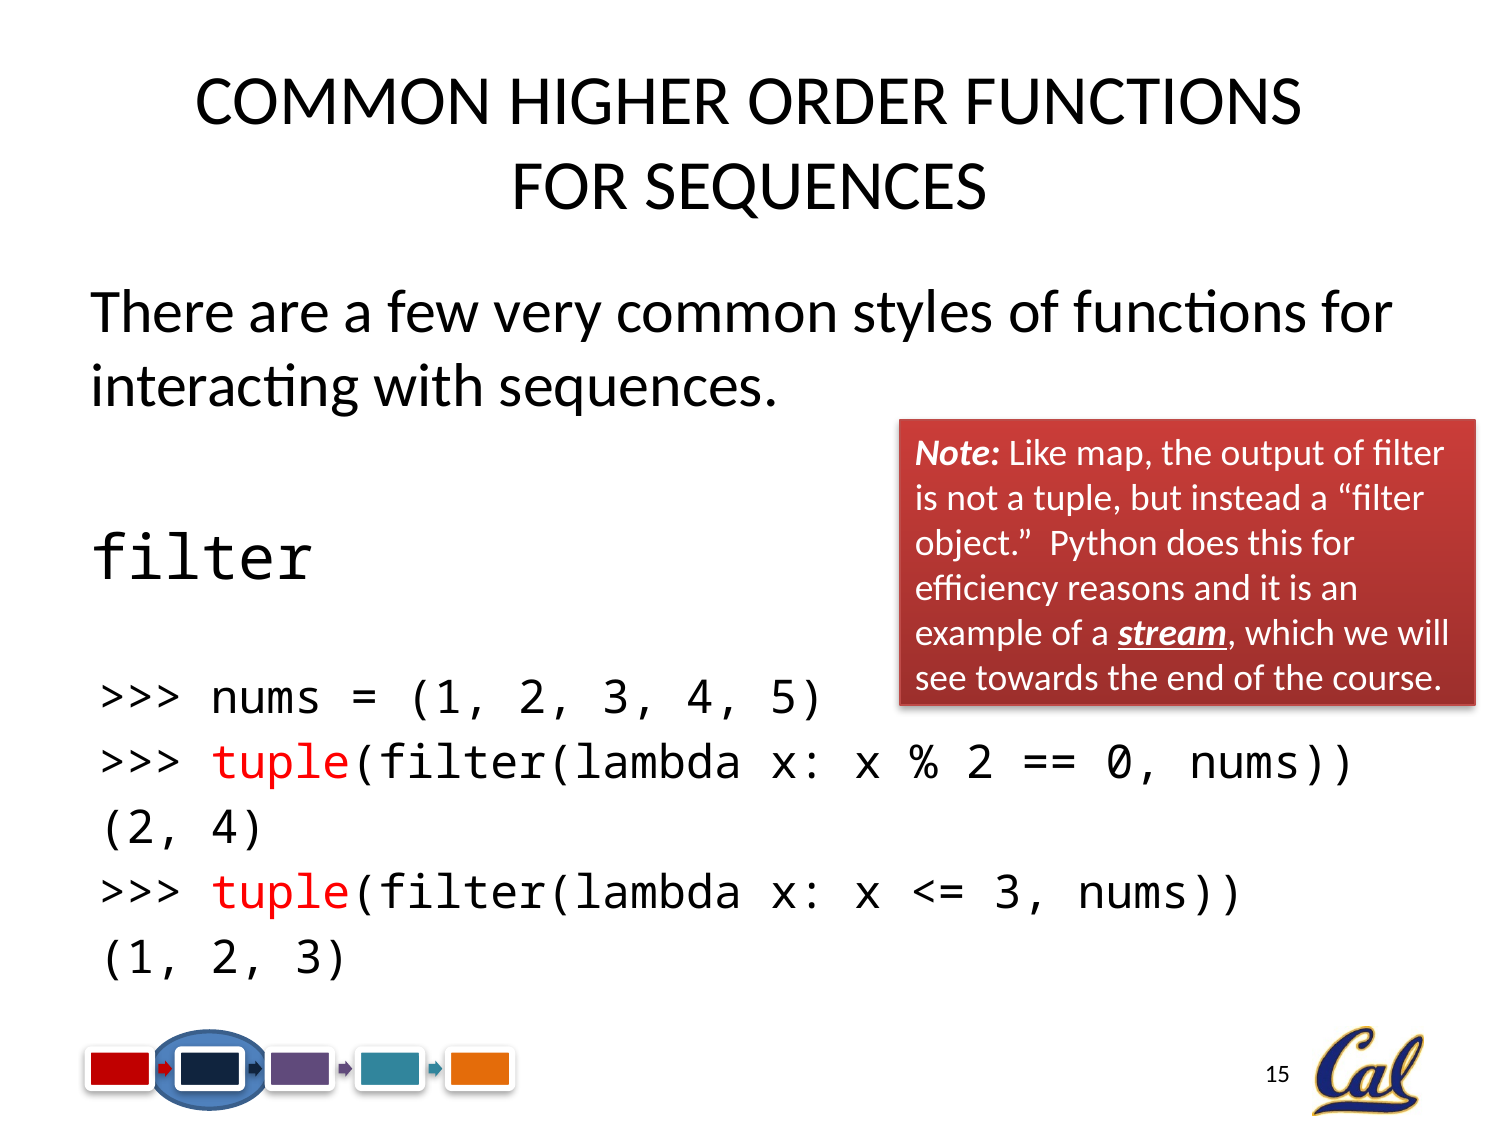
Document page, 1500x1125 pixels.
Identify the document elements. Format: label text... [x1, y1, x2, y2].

picture [1312, 1026, 1424, 1116]
title Common Higher Order Functions For Sequences [75, 45, 1425, 233]
list There are a few very common styles of functions for interacting with sequences. filter >>> nums = (1, 2, 3, 4, 5) >>> tuple(filter(lambda x: x % 2 == 0, nums)) (2, 4) >>> tuple(filter(lambda x: x <= 3, nums)) (1, 2, 3) [75, 262, 1425, 1005]
text_box Note: Like map, the output of filter is not a tuple, but instead a “filter object.” Python does this for efficiency reasons and it is an example of a stream, which we will see towards the end of the course. [899, 419, 1476, 706]
